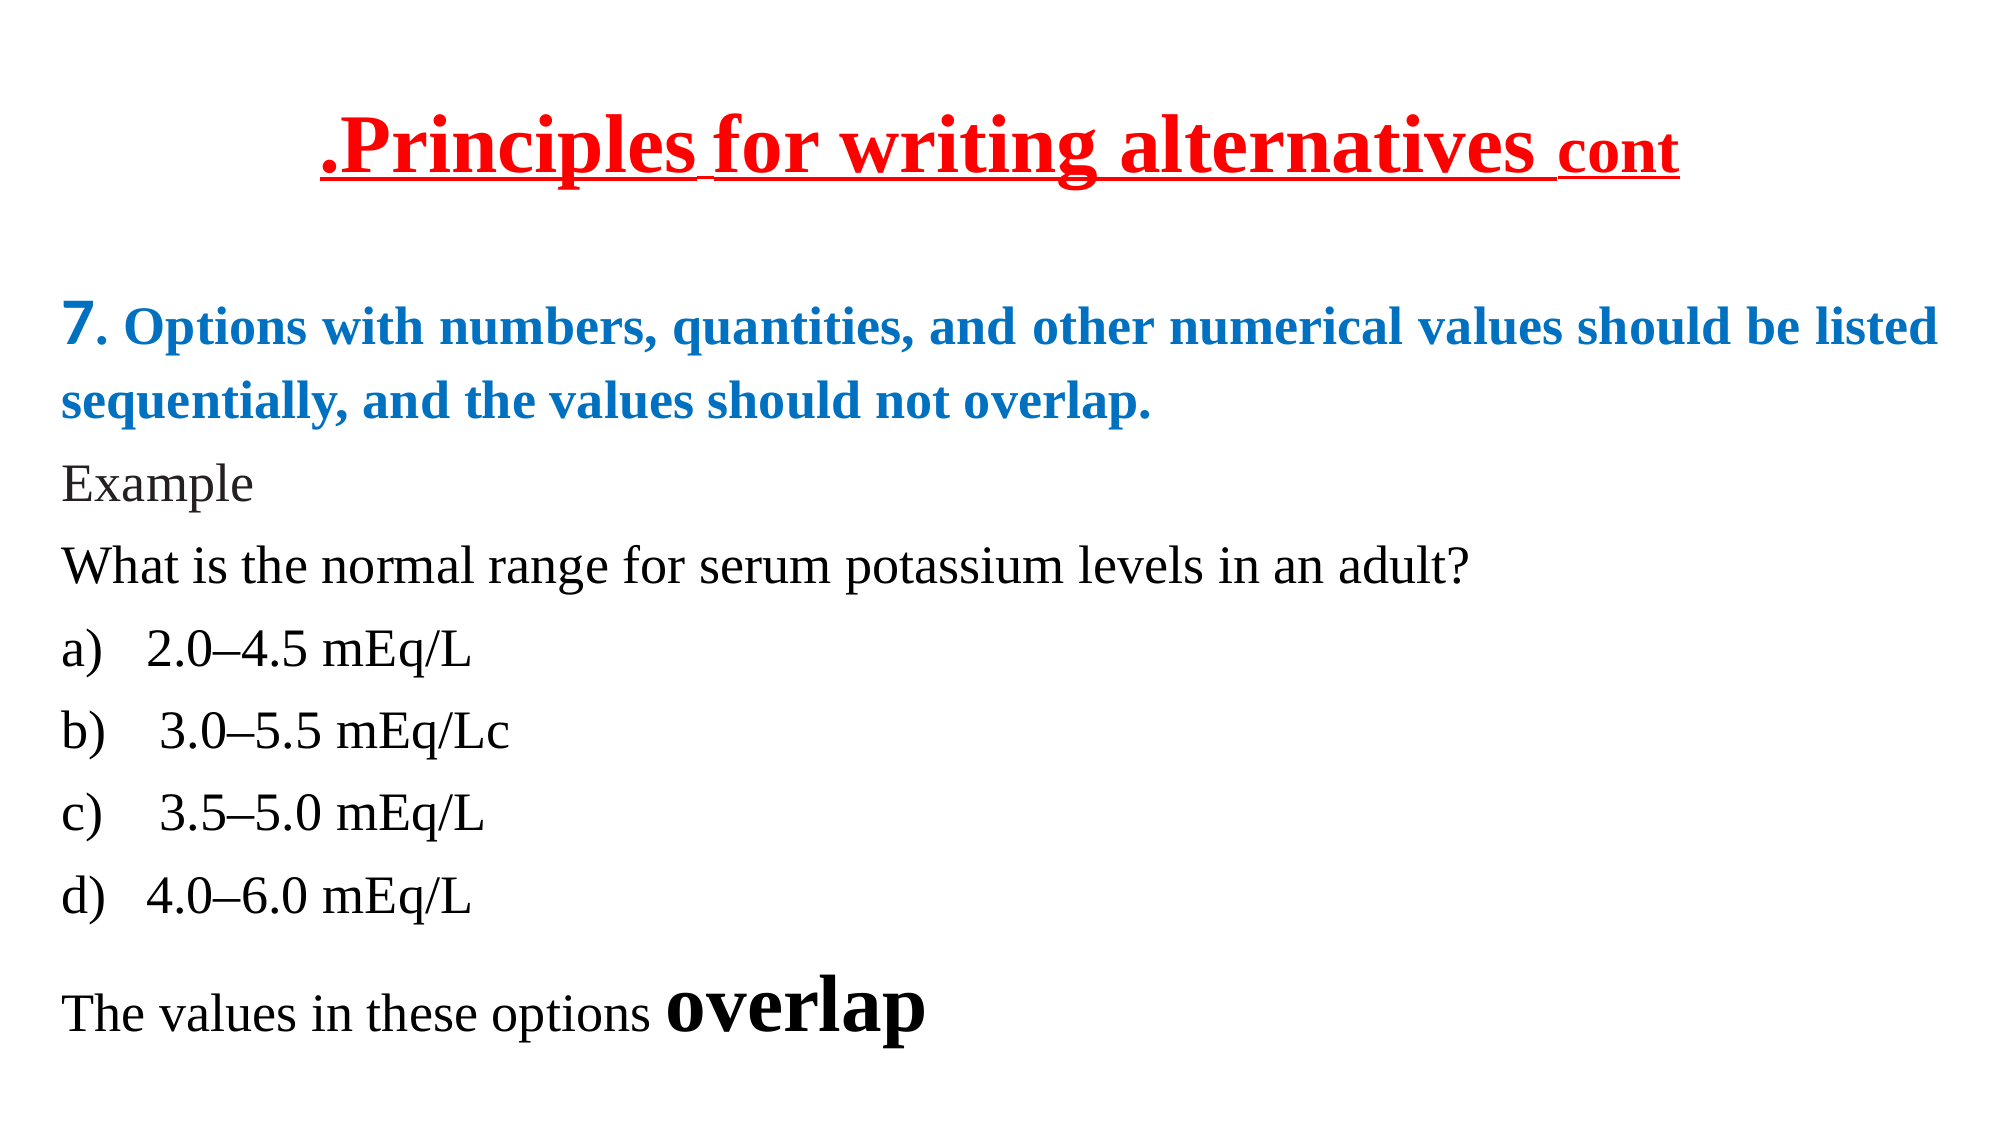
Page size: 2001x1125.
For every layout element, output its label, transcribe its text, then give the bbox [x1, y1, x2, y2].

title Principles for writing alternatives cont. [99, 45, 1900, 233]
list 7. Options with numbers, quantities, and other numerical values should be listed sequentially, and the values should not overlap. Example What is the normal range for serum potassium levels in an adult? 2.0–4.5 mEq/L 3.0–5.5 mEq/Lc 3.5–5.0 mEq/L 4.0–6.0 mEq/L The values in these options overlap [46, 262, 1957, 1101]
